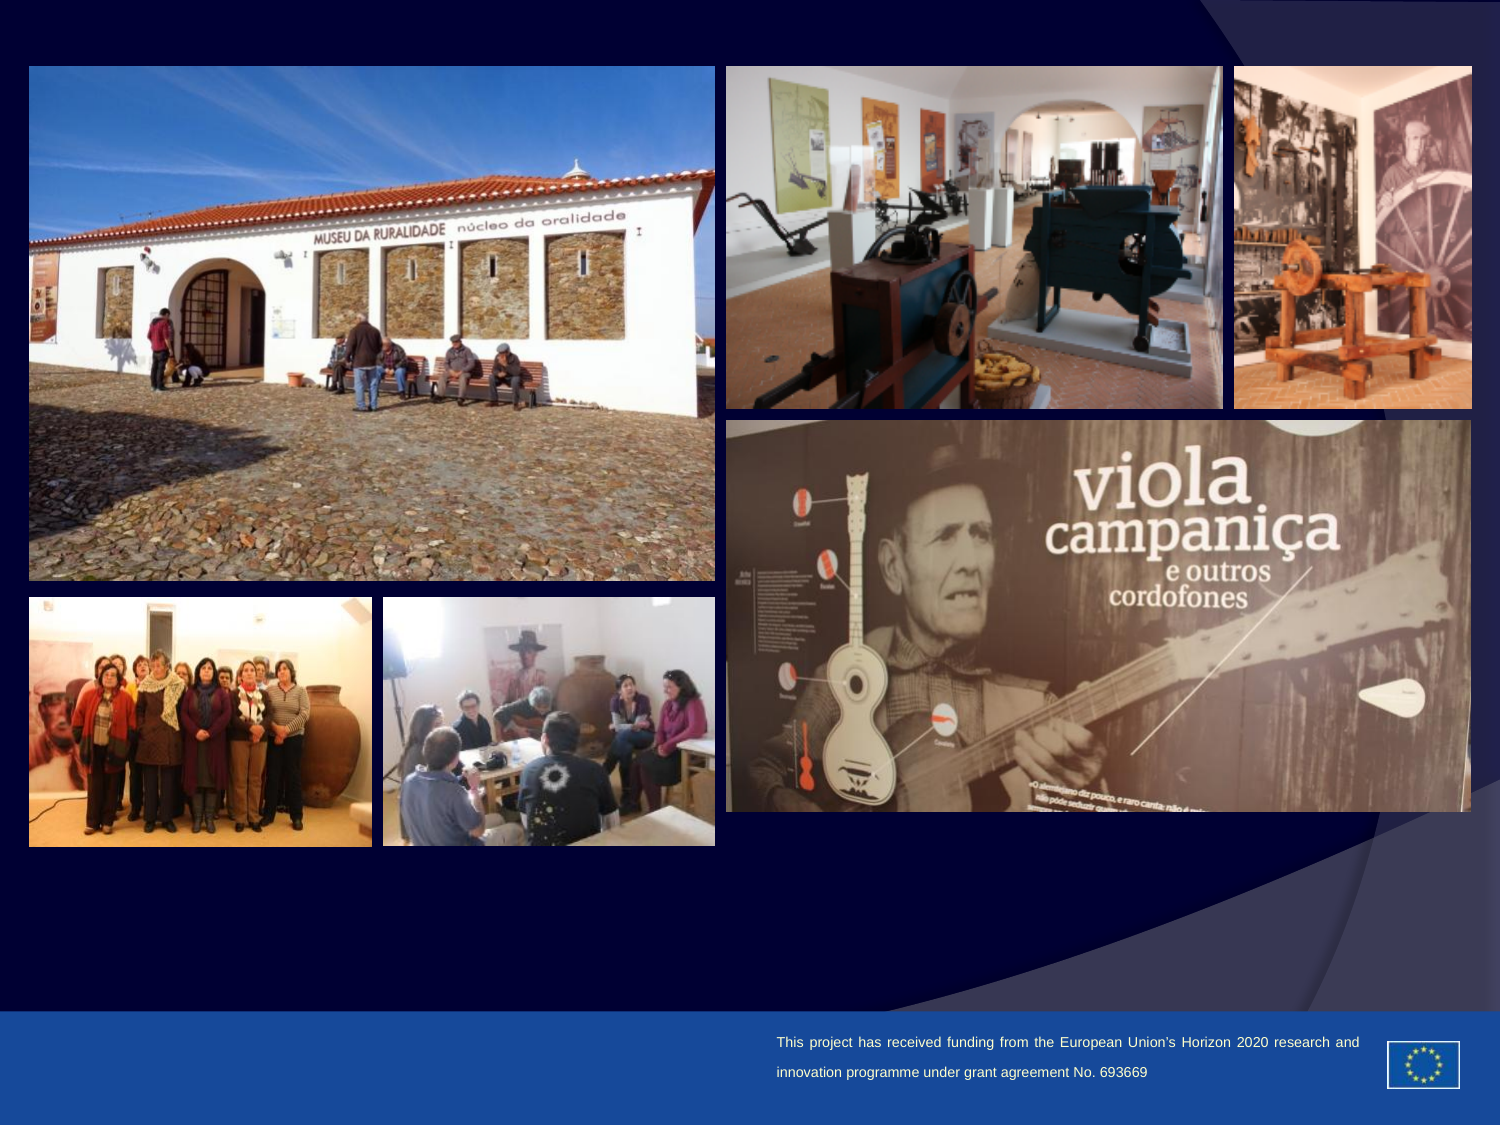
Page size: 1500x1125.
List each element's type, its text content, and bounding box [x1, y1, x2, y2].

text_box [0, 1011, 1500, 1125]
picture [1234, 66, 1472, 410]
picture [29, 66, 715, 581]
text_box This project has received funding from the European Union’s Horizon 2020 research and innovation programme under grant agreement No. 693669 [761, 1058, 1376, 1098]
picture [383, 597, 715, 847]
picture [1387, 1041, 1460, 1090]
picture [726, 66, 1223, 410]
picture [29, 597, 373, 848]
picture [726, 420, 1471, 812]
